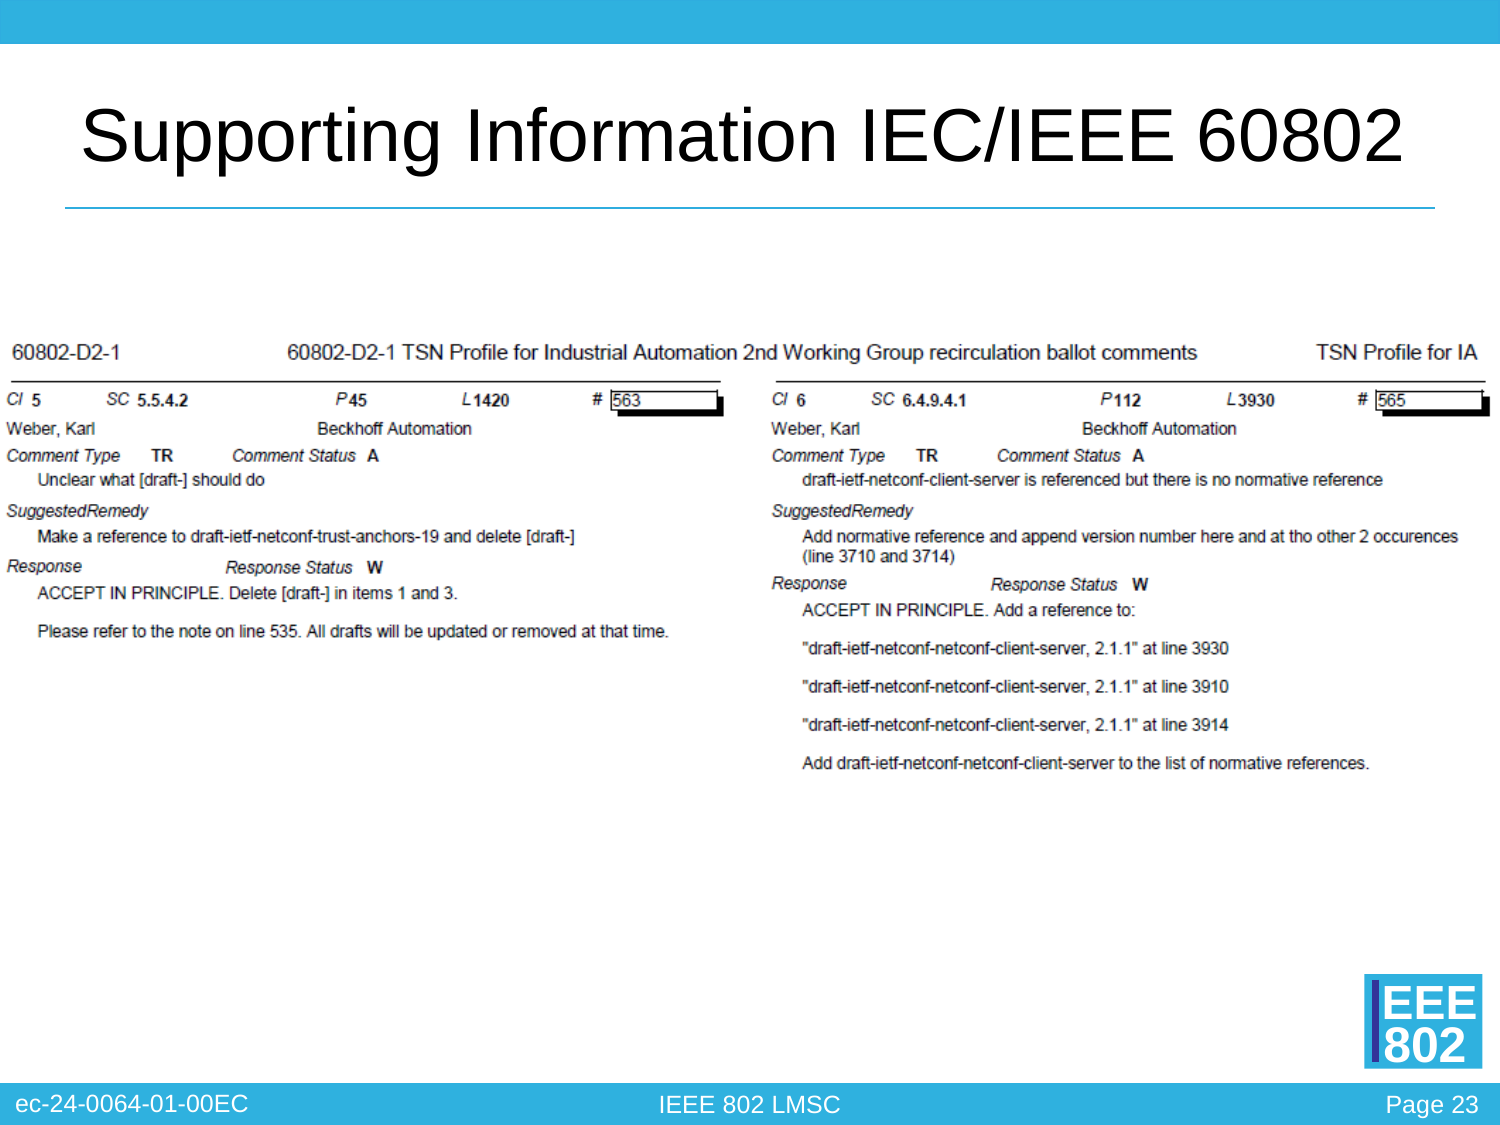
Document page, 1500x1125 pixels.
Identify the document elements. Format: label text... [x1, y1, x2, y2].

picture [0, 333, 1500, 792]
title Supporting Information IEC/IEEE 60802 [62, 66, 1425, 197]
